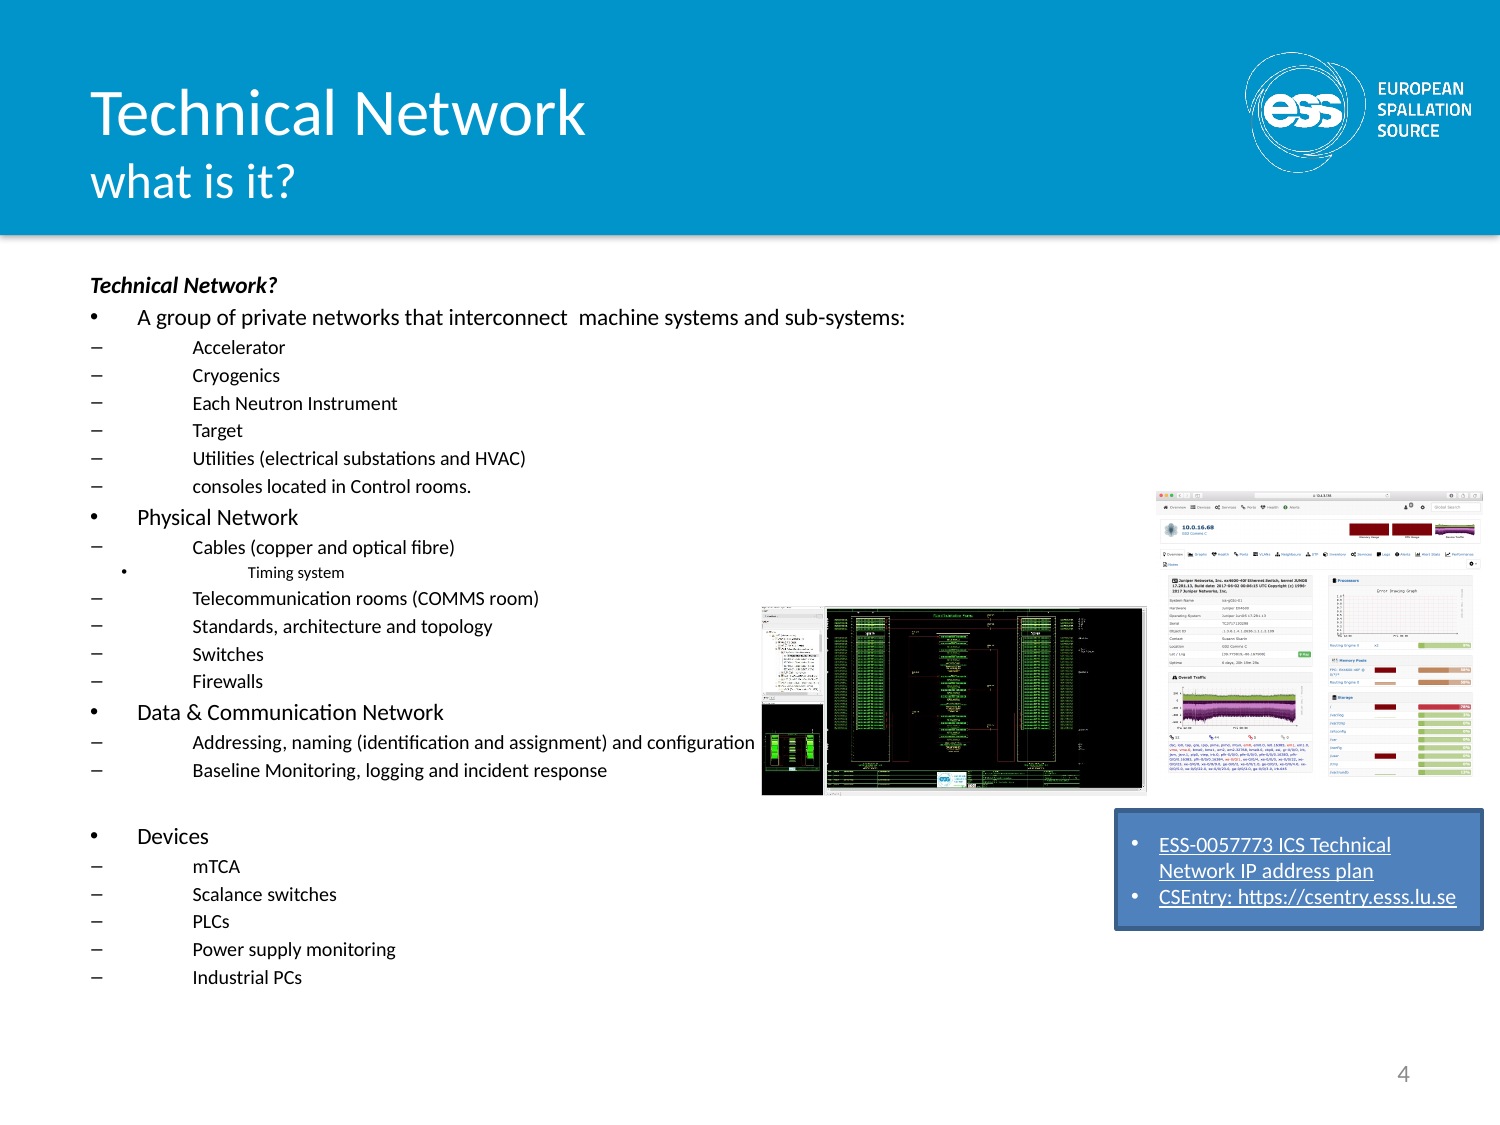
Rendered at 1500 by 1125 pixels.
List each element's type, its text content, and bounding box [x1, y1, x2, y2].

picture [1418, 104, 1423, 115]
picture [1423, 83, 1430, 94]
text_box ESS-0057773 ICS Technical Network IP address plan CSEntry: https://csentry.esss.lu.se [1114, 808, 1484, 931]
picture [1156, 491, 1483, 781]
picture [1379, 83, 1385, 94]
title Technical Network what is it? [75, 45, 1247, 233]
picture [1432, 125, 1438, 136]
picture [1422, 125, 1428, 134]
picture [1409, 104, 1415, 115]
picture [1264, 94, 1342, 127]
picture [1436, 104, 1444, 115]
slide_number 4 [1074, 1042, 1425, 1103]
picture [1443, 86, 1450, 93]
picture [1398, 109, 1406, 115]
picture [1389, 104, 1393, 115]
list Technical Network? A group of private networks that interconnect machine systems and sub-systems: Accelerator Cryogenics Each Neutron Instrument Target Utilities (electrical substations and HVAC) consoles located in Control rooms. Physical Network Cables (copper and optical fibre) Timing system Telecommunication rooms (COMMS room) Standards, architecture and topology Switches Firewalls Data & Communication Network Addressing, naming (identification and assignment) and configuration Baseline Monitoring, logging and incident response Devices mTCA Scalance switches PLCs Power supply monitoring Industrial PCs [75, 262, 1425, 1005]
picture [1454, 83, 1458, 94]
picture [1400, 83, 1407, 94]
picture [761, 605, 1148, 796]
